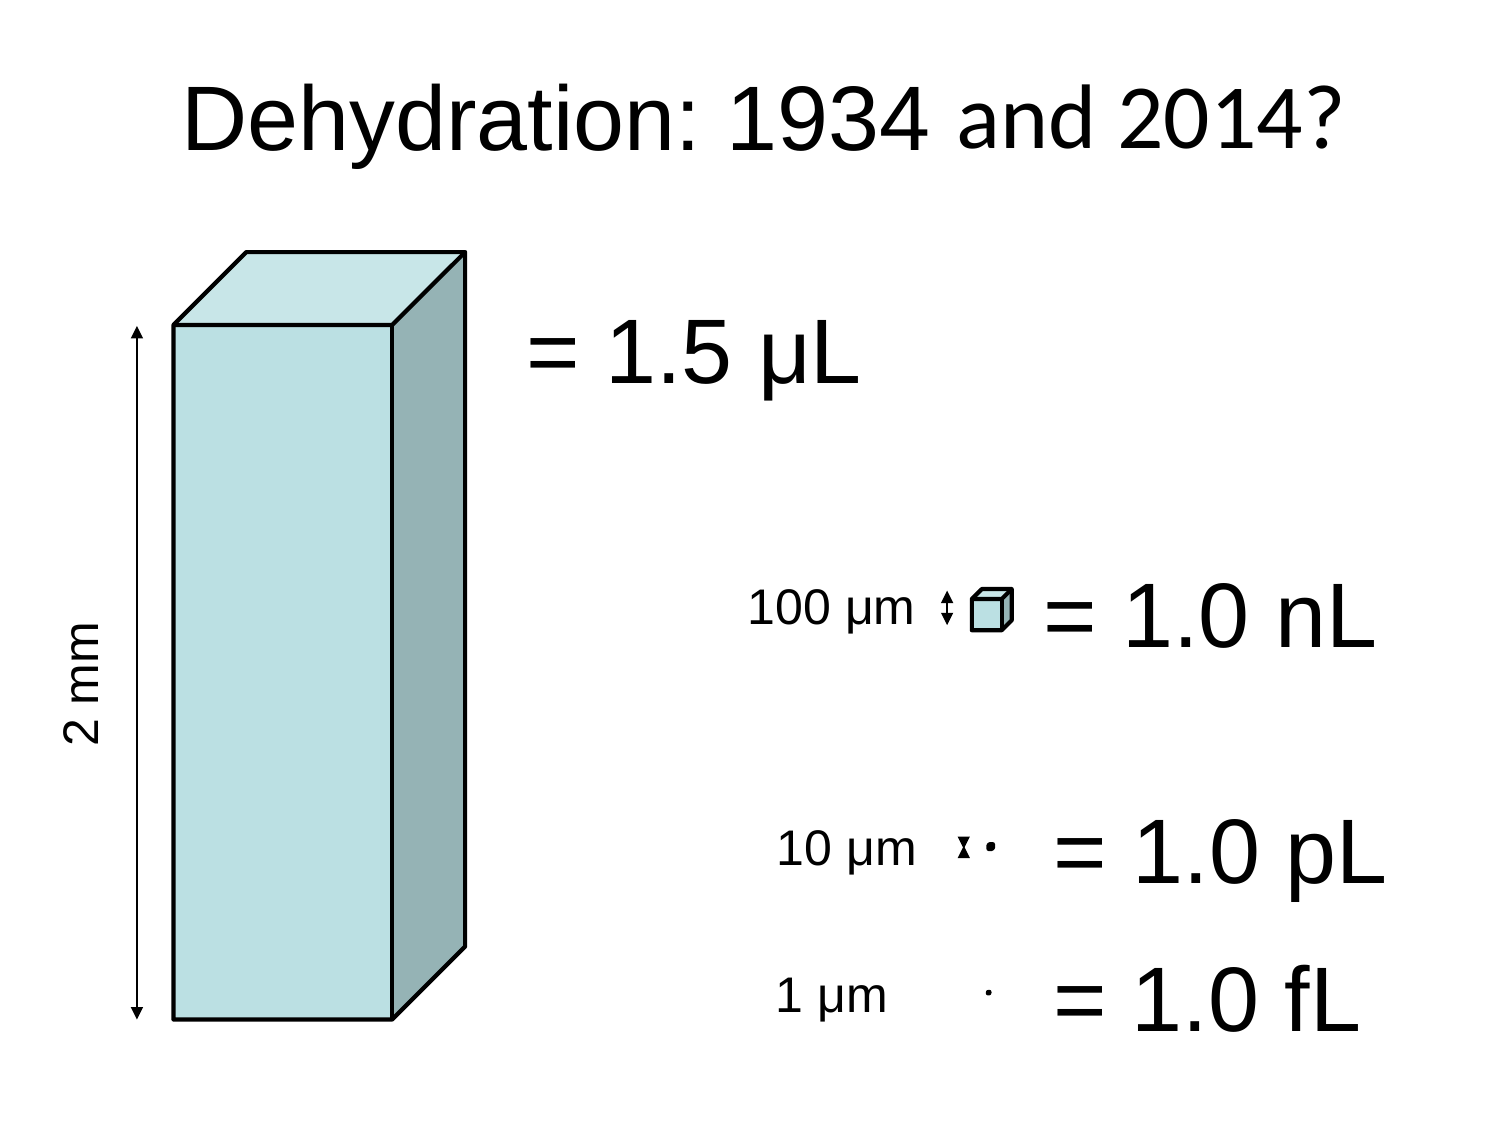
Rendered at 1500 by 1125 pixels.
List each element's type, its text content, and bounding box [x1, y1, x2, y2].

text_box = 1.5 μL [486, 284, 878, 410]
title Dehydration: 1934 [0, 19, 1114, 208]
text_box 10 μm [761, 807, 932, 883]
text_box [985, 989, 992, 996]
text_box Uniform stretch [181, 255, 458, 322]
text_box 2 mm [41, 606, 117, 762]
text_box = 1.0 nL [1003, 548, 1393, 674]
text_box = 1.0 pL [1013, 784, 1403, 910]
text_box and 2014? [941, 49, 1362, 175]
text_box 100 μm [732, 567, 931, 642]
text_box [979, 592, 1003, 596]
text_box [969, 586, 1003, 633]
text_box [986, 842, 996, 852]
text_box 1 μm [761, 955, 904, 1031]
text_box [171, 250, 468, 1022]
text_box = 1.0 fL [1012, 932, 1377, 1058]
